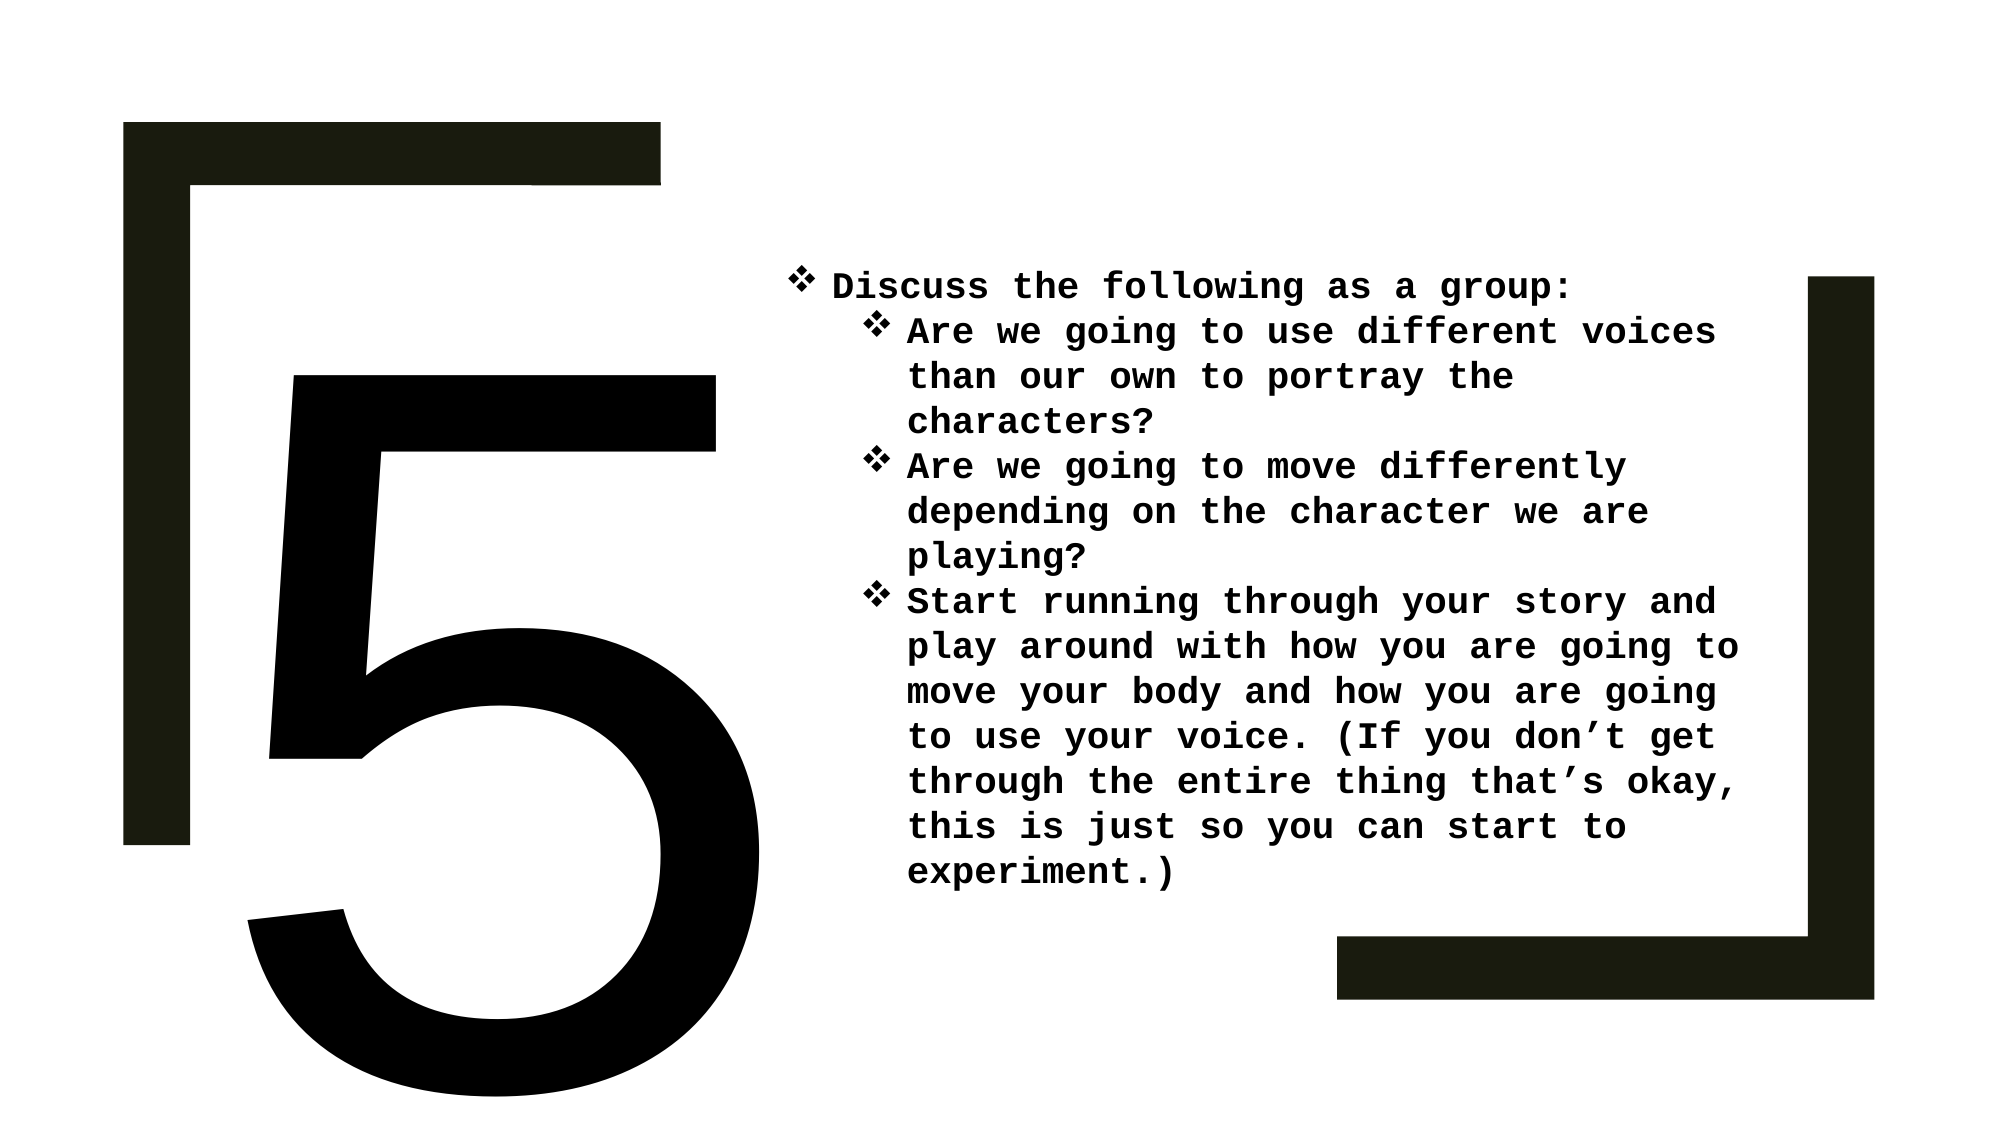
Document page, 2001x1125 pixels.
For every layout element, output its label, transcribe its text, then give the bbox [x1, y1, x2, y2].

text_box Discuss the following as a group: Are we going to use different voices than our own to portray the characters? Are we going to move differently depending on the character we are playing? Start running through your story and play around with how you are going to move your body and how you are going to use your voice. (If you don’t get through the entire thing that’s okay, this is just so you can start to experiment.) [770, 253, 1771, 899]
text_box 5 [165, 0, 655, 1125]
